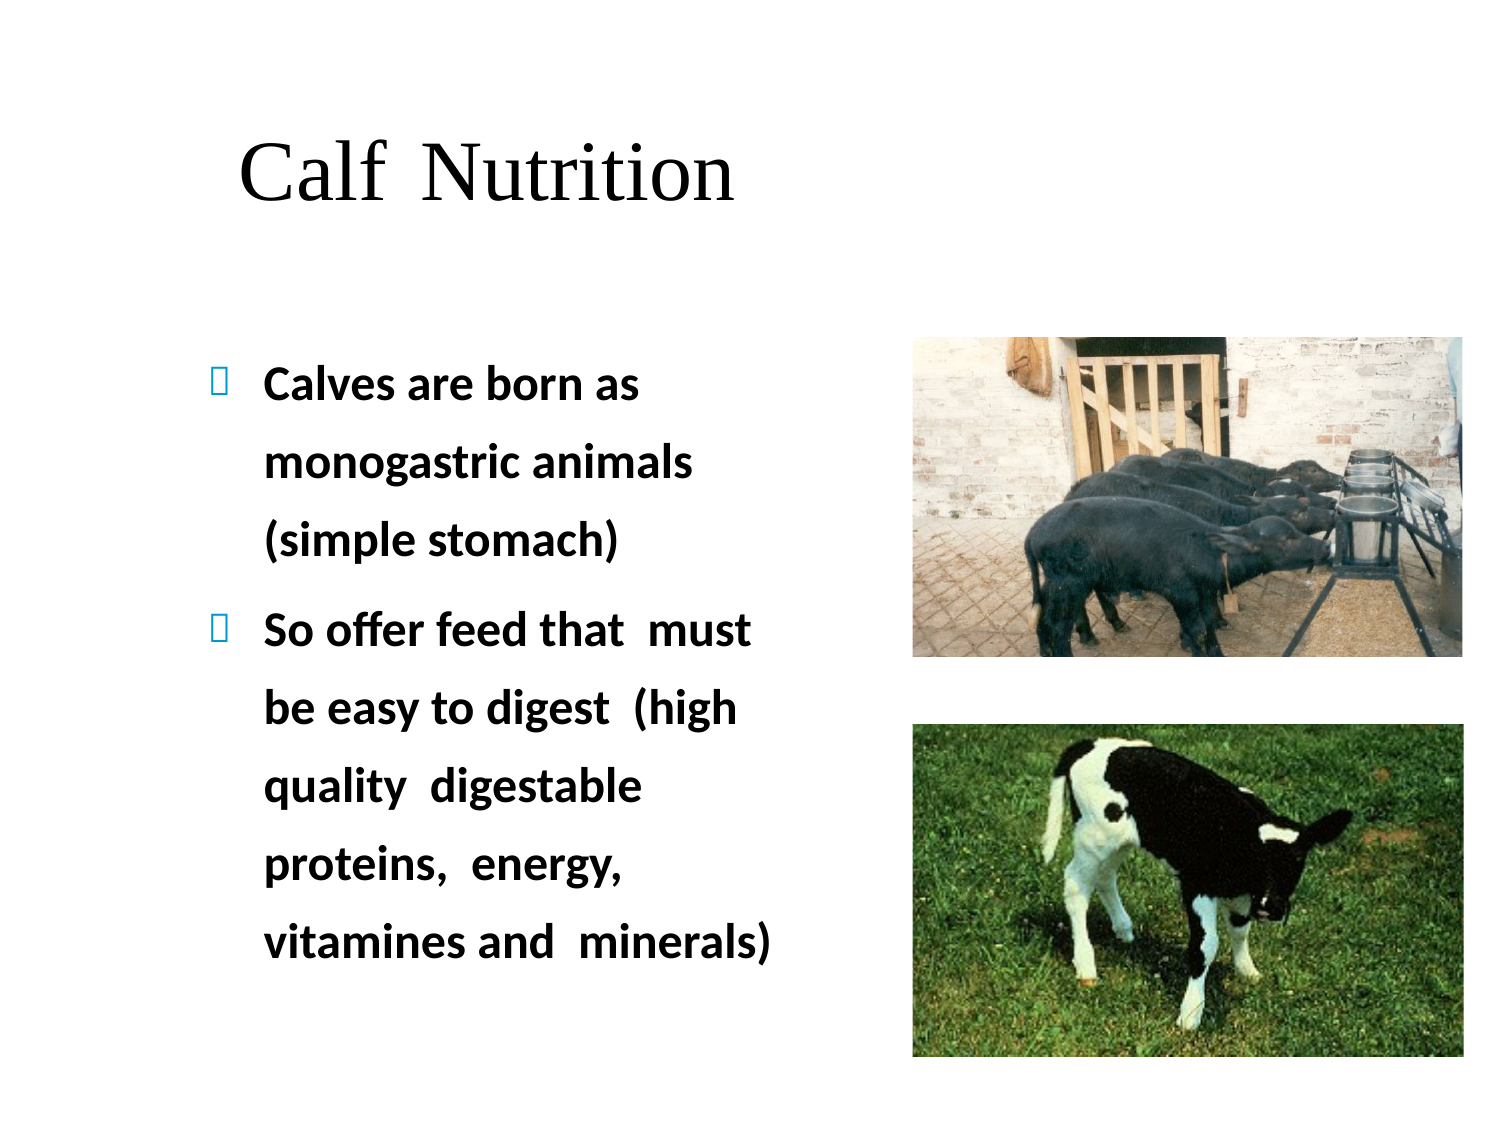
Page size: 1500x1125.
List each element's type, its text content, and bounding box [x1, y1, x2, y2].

title Calf Nutrition [205, 111, 768, 226]
text_box [912, 337, 1463, 657]
text_box [912, 724, 1464, 1057]
text_box Calves are born as monogastric animals (simple stomach) So offer feed that must be easy to digest (high quality digestable proteins, energy, vitamines and minerals) [201, 330, 809, 969]
